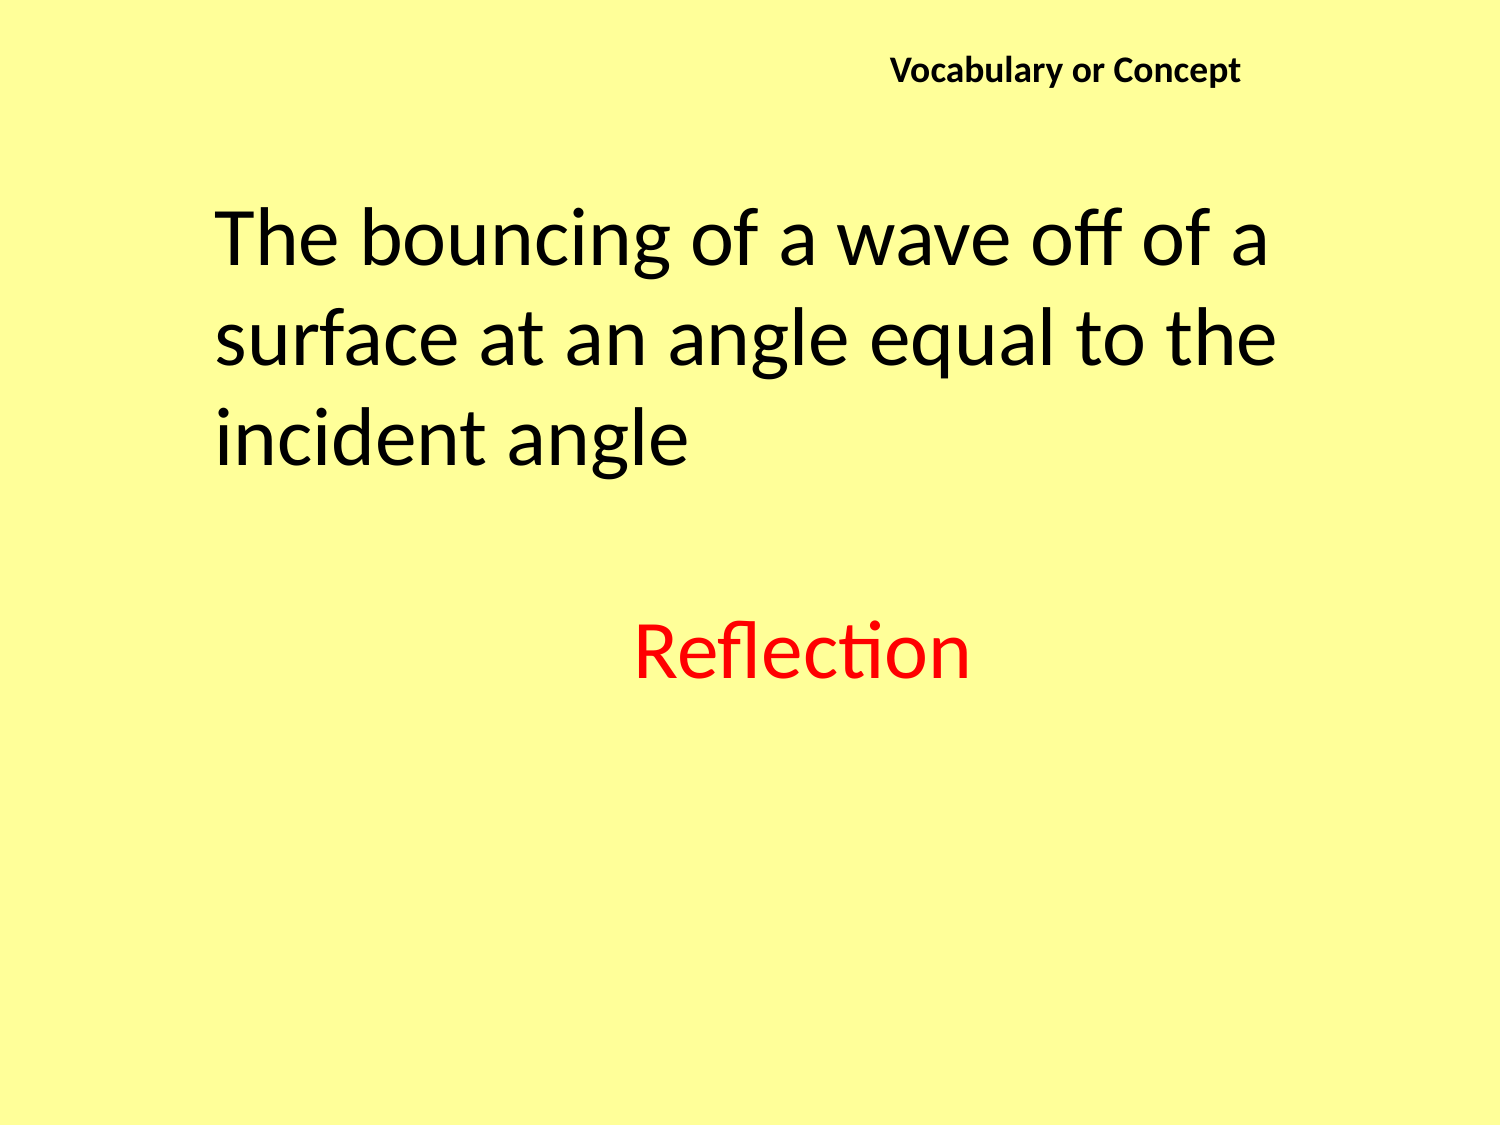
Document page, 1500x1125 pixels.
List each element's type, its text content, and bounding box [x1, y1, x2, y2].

text_box The bouncing of a wave off of a surface at an angle equal to the incident angle [200, 174, 1375, 490]
text_box Vocabulary or Concept [874, 37, 1463, 98]
text_box Reflection [225, 587, 1400, 703]
